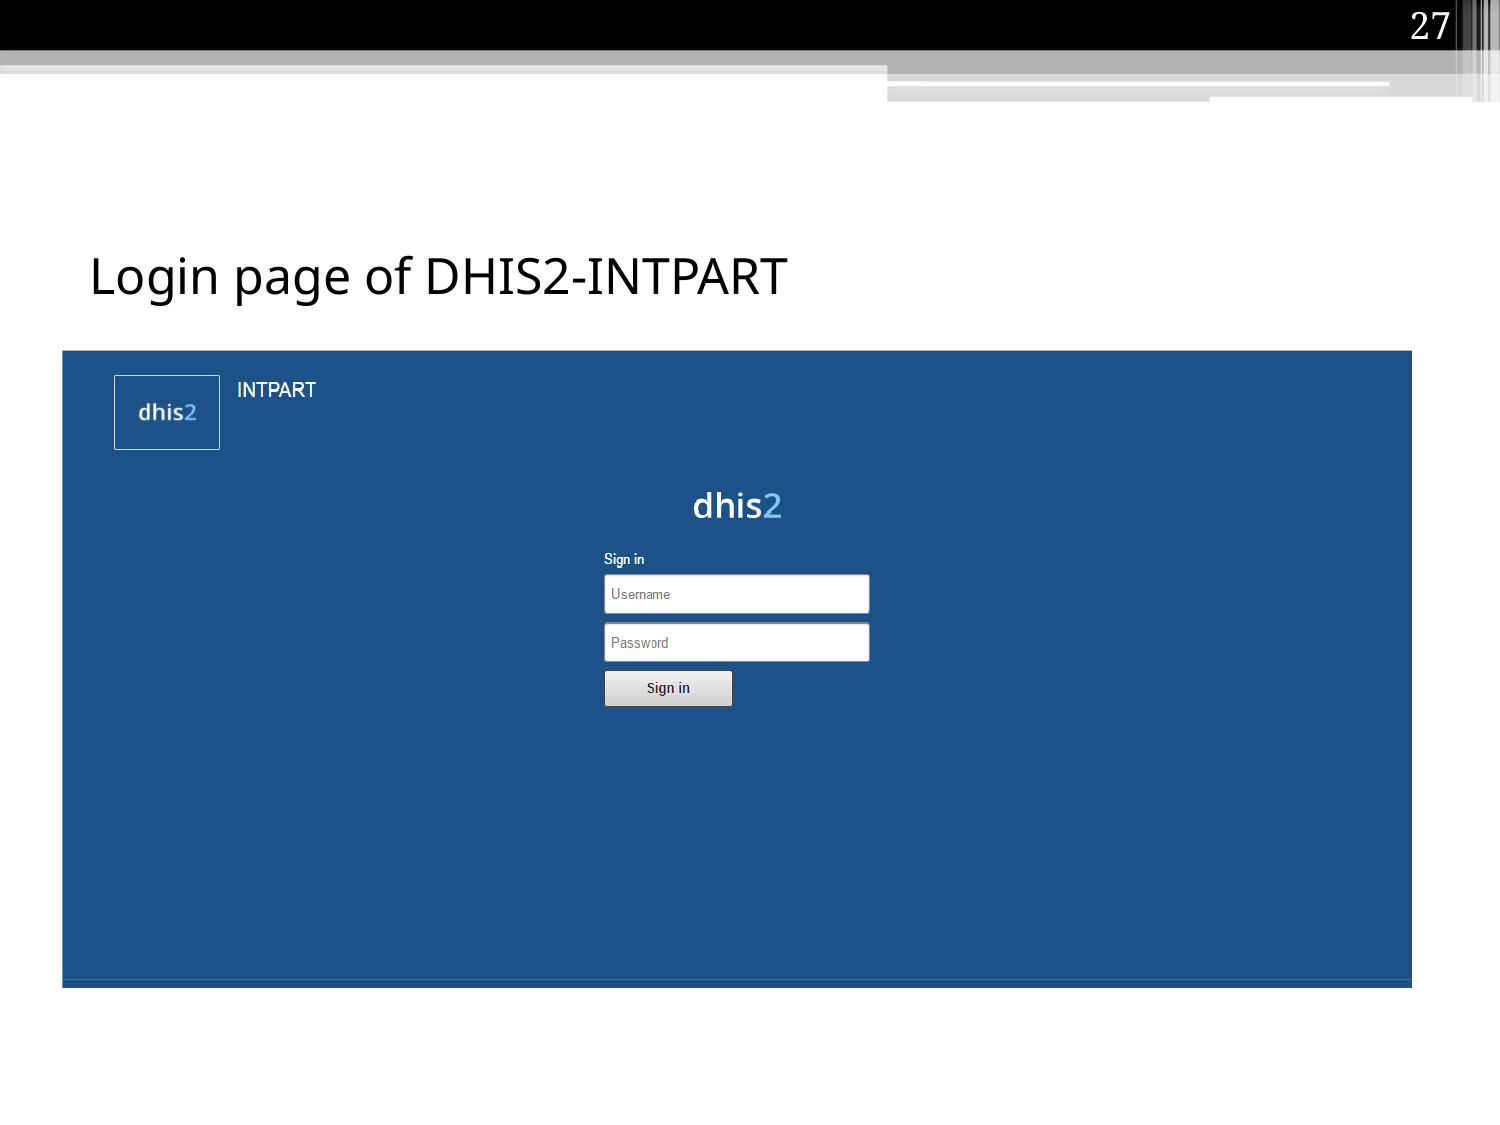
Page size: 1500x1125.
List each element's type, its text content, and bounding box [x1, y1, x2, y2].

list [62, 349, 1413, 988]
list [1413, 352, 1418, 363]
title Login page of DHIS2-INTPART [75, 187, 1425, 363]
slide_number 27 [1341, 0, 1466, 61]
